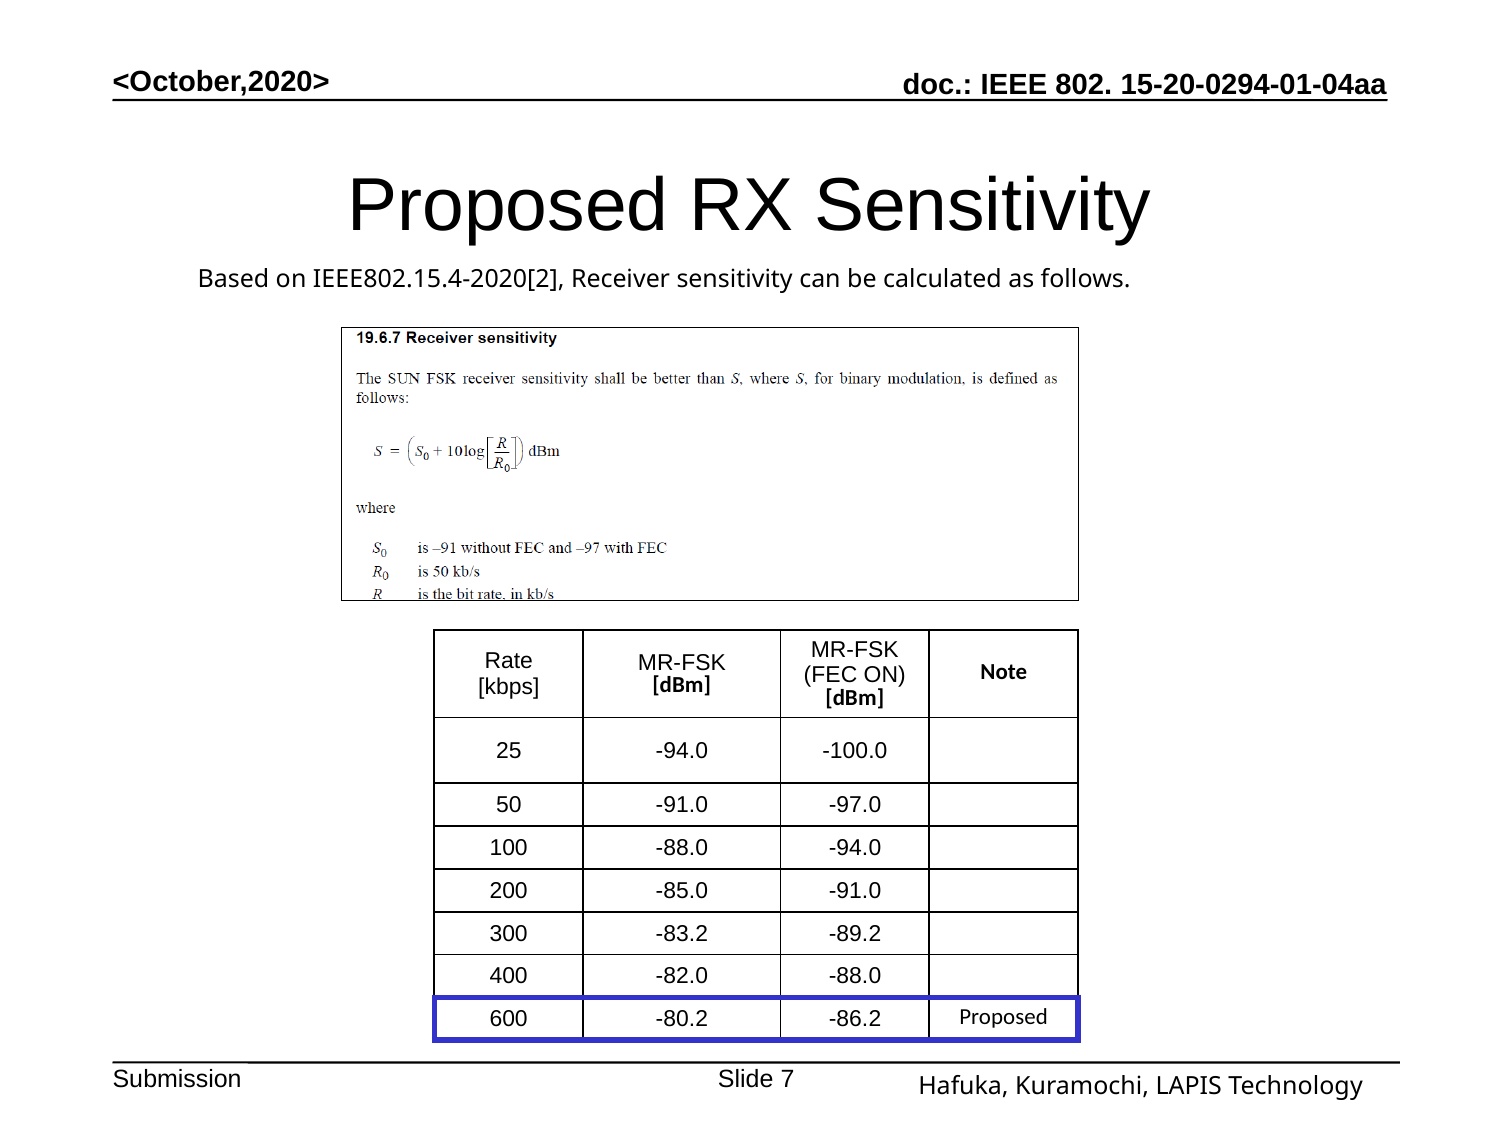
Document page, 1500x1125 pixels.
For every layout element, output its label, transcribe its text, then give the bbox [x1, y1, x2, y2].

table_cell 200 [435, 870, 582, 911]
table_cell -100.0 [781, 718, 928, 782]
table_cell 600 [437, 1000, 582, 1037]
table_cell -82.0 [584, 955, 780, 995]
table_cell -88.0 [584, 827, 780, 868]
table_cell [930, 955, 1077, 995]
table_cell Proposed [930, 1000, 1075, 1037]
table_cell 400 [435, 955, 582, 995]
table_cell [930, 827, 1077, 868]
table_cell 100 [435, 827, 582, 868]
table_cell [930, 870, 1077, 911]
table_cell -94.0 [781, 827, 928, 868]
table_cell -86.2 [781, 1000, 928, 1037]
table_cell 25 [435, 718, 582, 782]
table_cell [930, 784, 1077, 825]
table_header Rate [kbps] [435, 631, 582, 717]
table_cell -89.2 [781, 913, 928, 954]
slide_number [112, 62, 375, 98]
picture [341, 327, 1079, 601]
text_box Based on IEEE802.15.4-2020[2], Receiver sensitivity can be calculated as follows. [182, 255, 1223, 300]
table_cell 300 [435, 913, 582, 954]
table_header MR-FSK [dBm] [584, 631, 780, 717]
table_cell -85.0 [584, 870, 780, 911]
table_header Note [930, 631, 1077, 717]
table_cell [930, 913, 1077, 954]
table_cell [930, 718, 1077, 782]
table_cell -88.0 [781, 955, 928, 995]
table_header MR-FSK (FEC ON) [dBm] [781, 631, 928, 717]
footer Hafuka, Kuramochi, LAPIS Technology [903, 1062, 1413, 1098]
table_cell -97.0 [781, 784, 928, 825]
table_cell 50 [435, 784, 582, 825]
slide_number Slide 7 [709, 1062, 803, 1093]
table_cell -91.0 [781, 870, 928, 911]
title Proposed RX Sensitivity [112, 112, 1388, 288]
table_cell -80.2 [584, 1000, 780, 1037]
table_cell -94.0 [584, 718, 780, 782]
table_cell -91.0 [584, 784, 780, 825]
table_cell -83.2 [584, 913, 780, 954]
